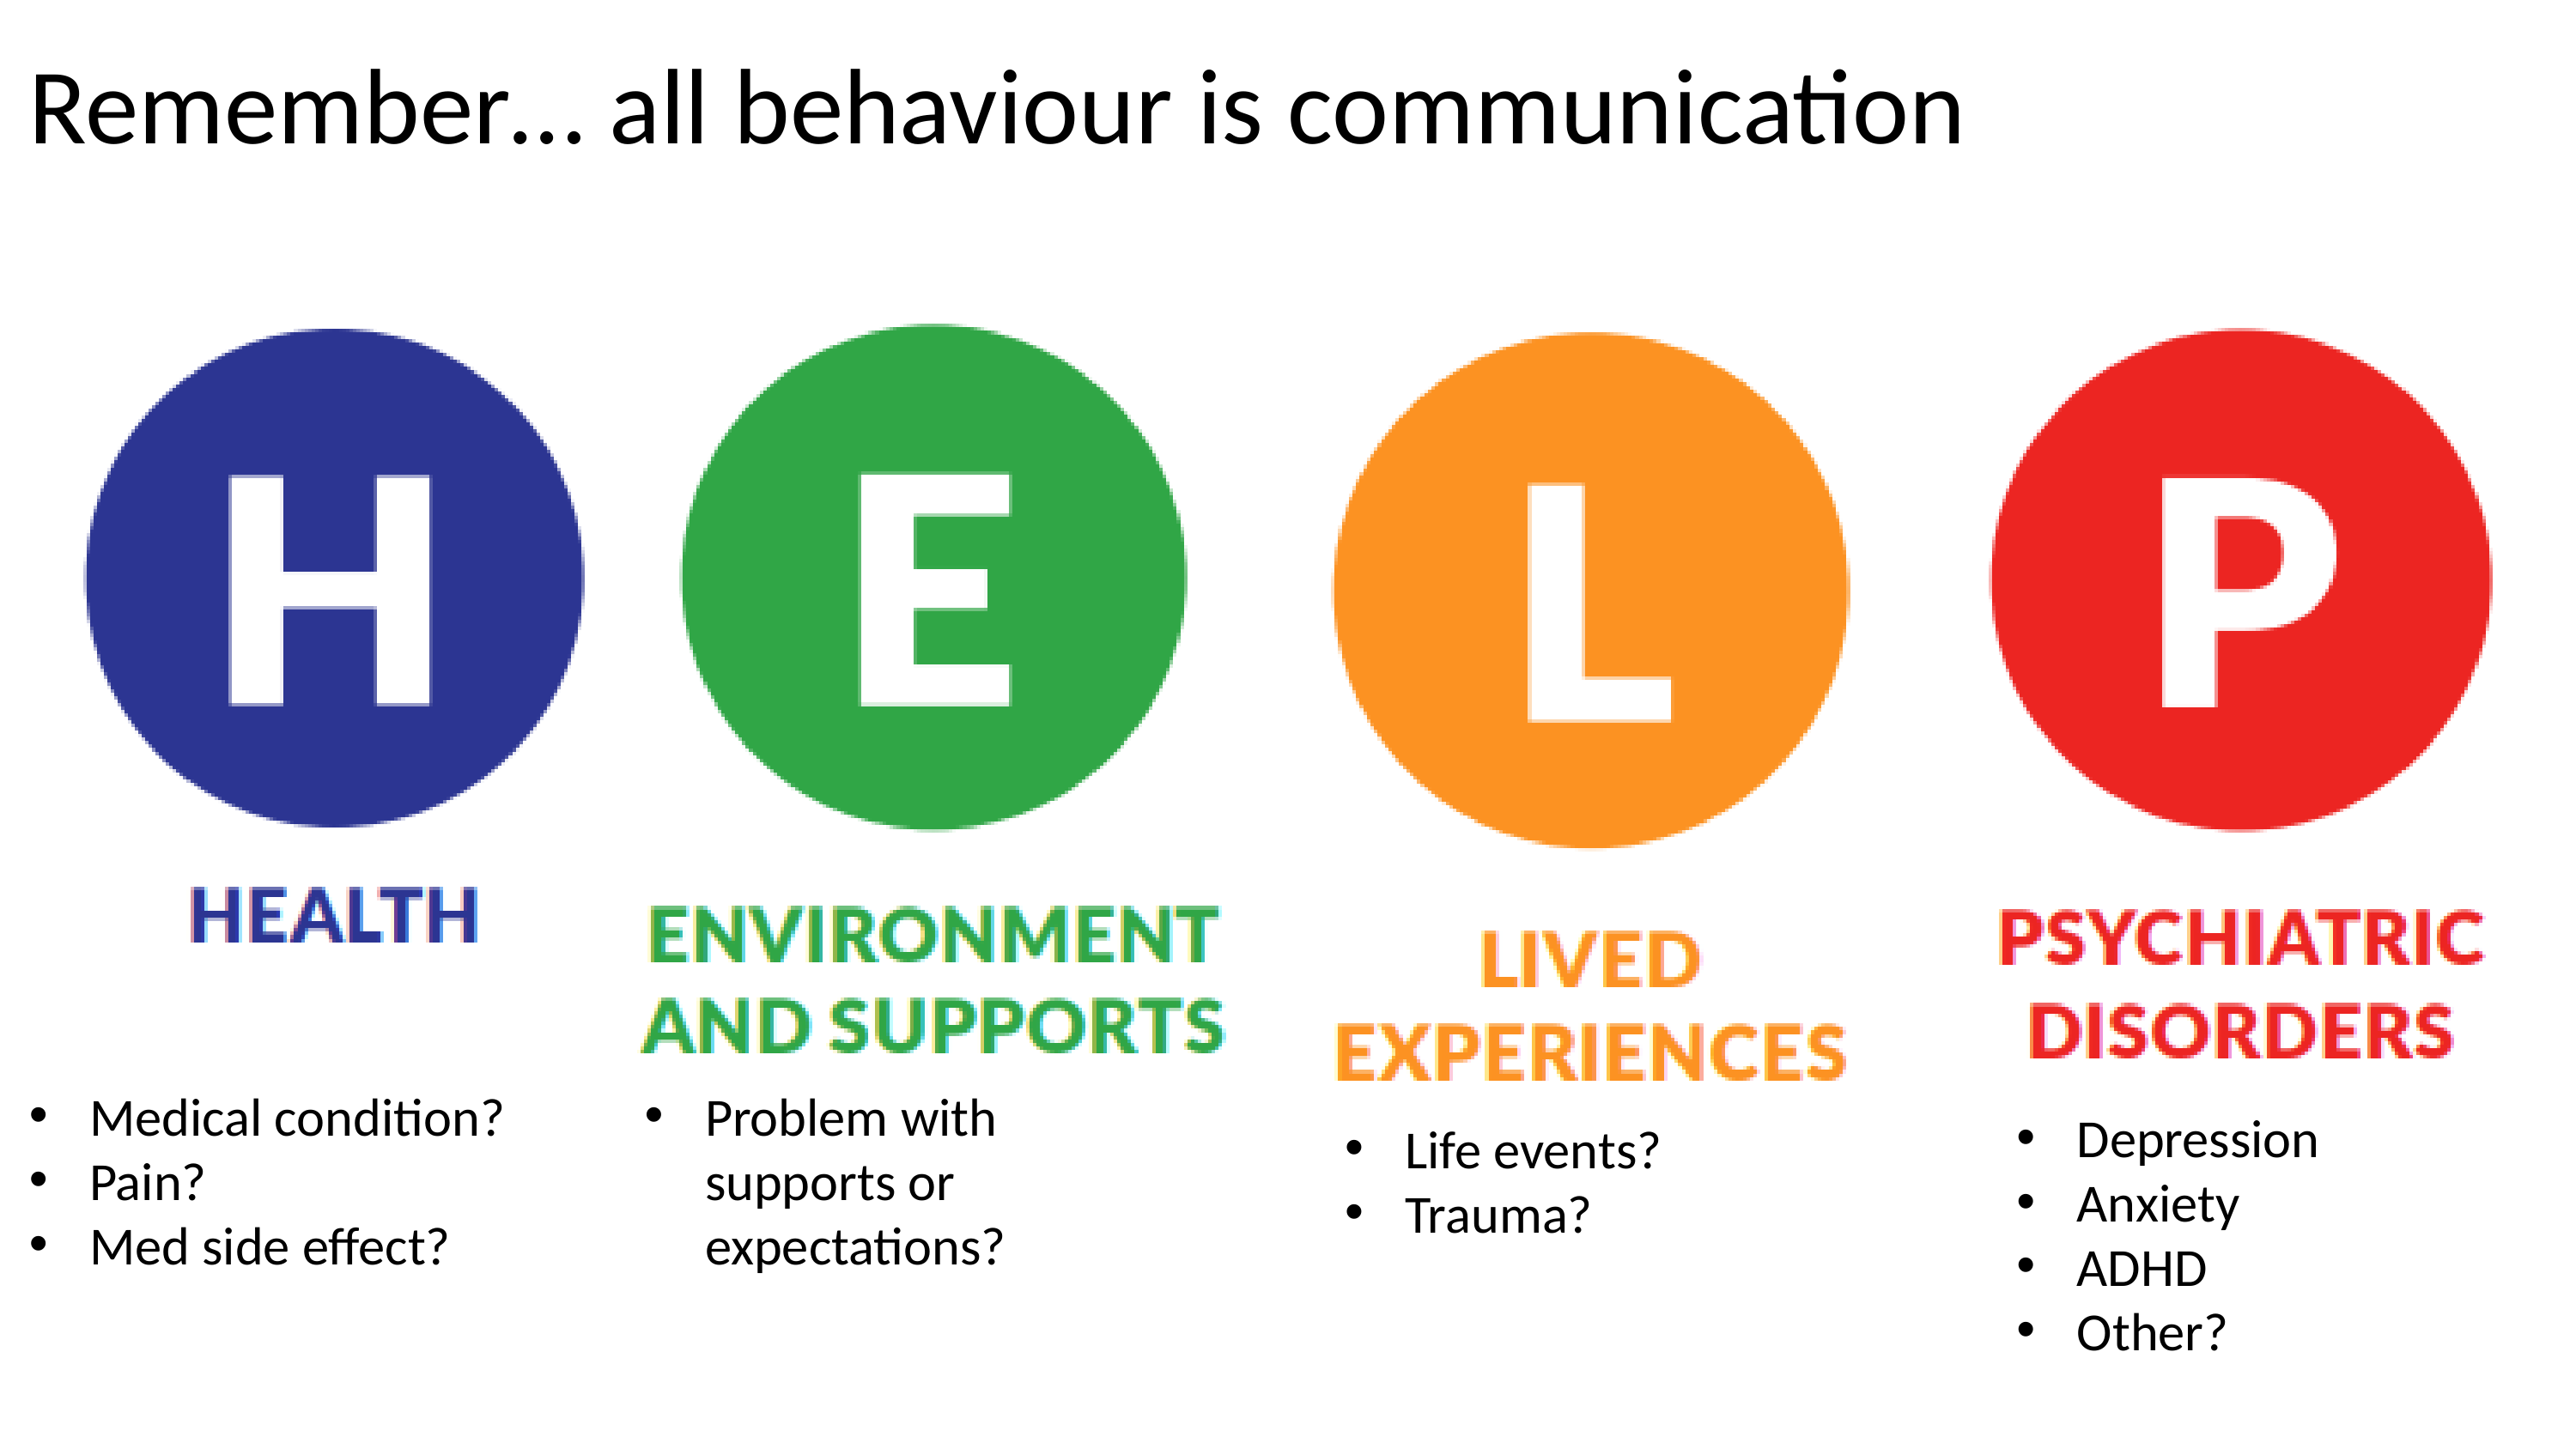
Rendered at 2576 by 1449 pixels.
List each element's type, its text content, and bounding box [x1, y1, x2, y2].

text_box Problem with supports or expectations? [631, 1123, 1111, 1282]
picture [33, 273, 1911, 1123]
text_box Medical condition? Pain? Med side effect? [16, 1076, 581, 1282]
text_box Remember… all behaviour is communication [16, 30, 2324, 173]
text_box Depression Anxiety ADHD Other? [2003, 1098, 2483, 1368]
picture [1937, 317, 2542, 1098]
text_box Life events? Trauma? [1332, 1123, 1811, 1250]
